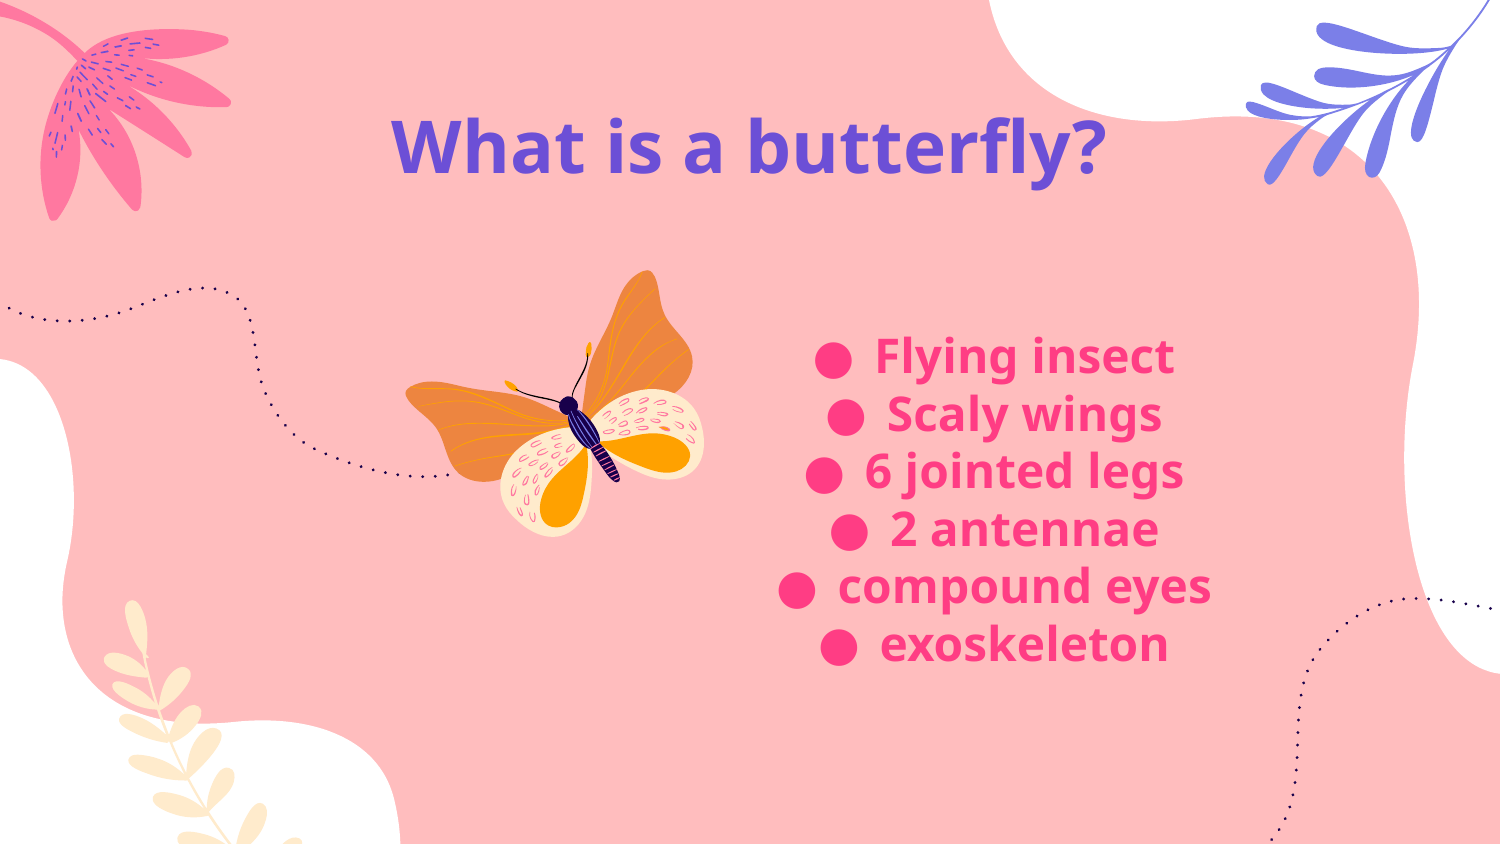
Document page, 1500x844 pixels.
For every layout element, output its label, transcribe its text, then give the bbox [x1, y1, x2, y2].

title Flying insect Scaly wings 6 jointed legs 2 antennae compound eyes exoskeleton [705, 309, 1269, 688]
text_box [404, 270, 707, 538]
title What is a butterfly? [333, 91, 1167, 197]
text_box [0, 288, 399, 475]
